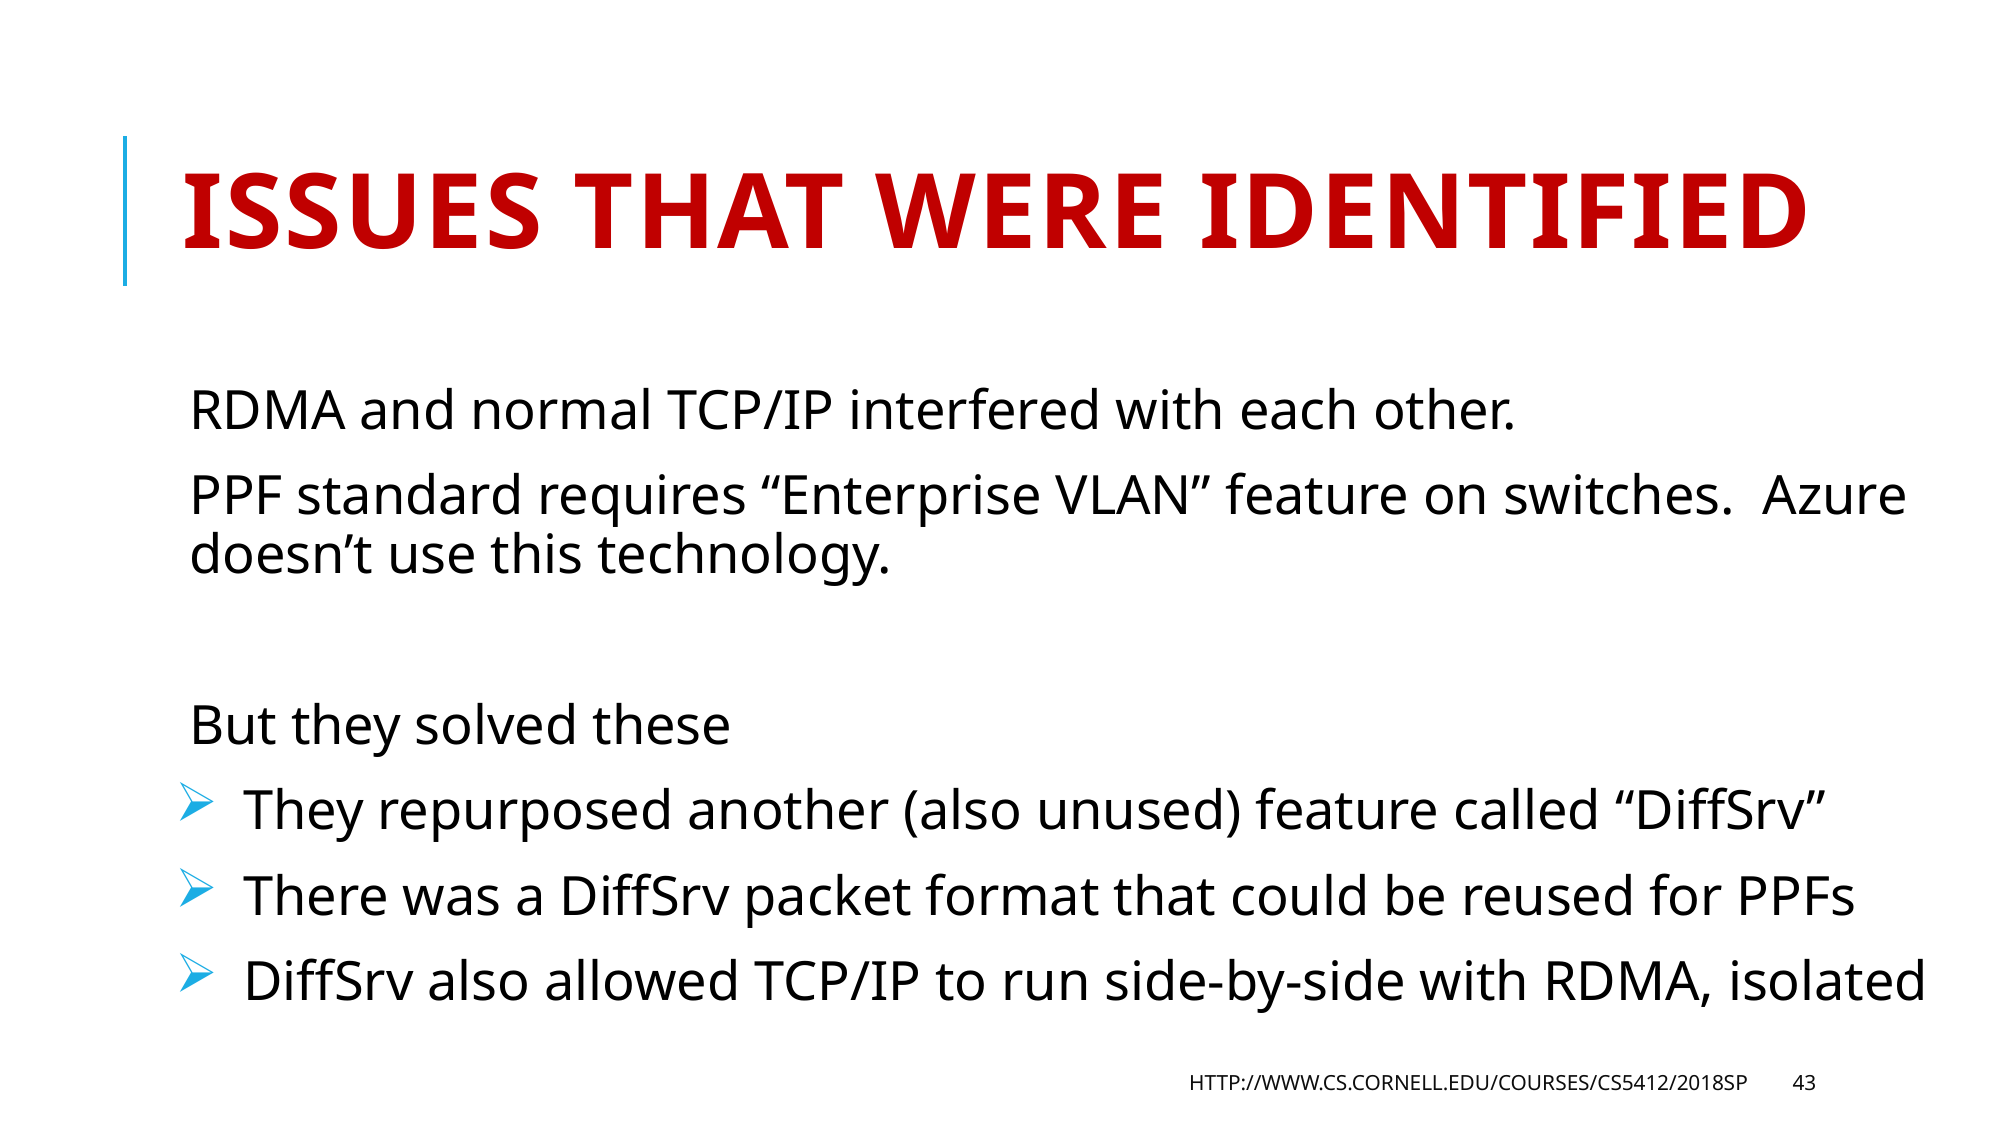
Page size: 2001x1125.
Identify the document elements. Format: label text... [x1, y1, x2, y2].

footer http://www.cs.cornell.edu/courses/cs5412/2018sp [794, 1061, 1763, 1107]
slide_number 43 [1777, 1061, 1938, 1107]
list RDMA and normal TCP/IP interfered with each other. PPF standard requires “Enterprise VLAN” feature on switches. Azure doesn’t use this technology. But they solved these They repurposed another (also unused) feature called “DiffSrv” There was a DiffSrv packet format that could be reused for PPFs DiffSrv also allowed TCP/IP to run side-by-side with RDMA, isolated [168, 375, 1938, 1035]
title Issues that were identified [168, 96, 1938, 342]
